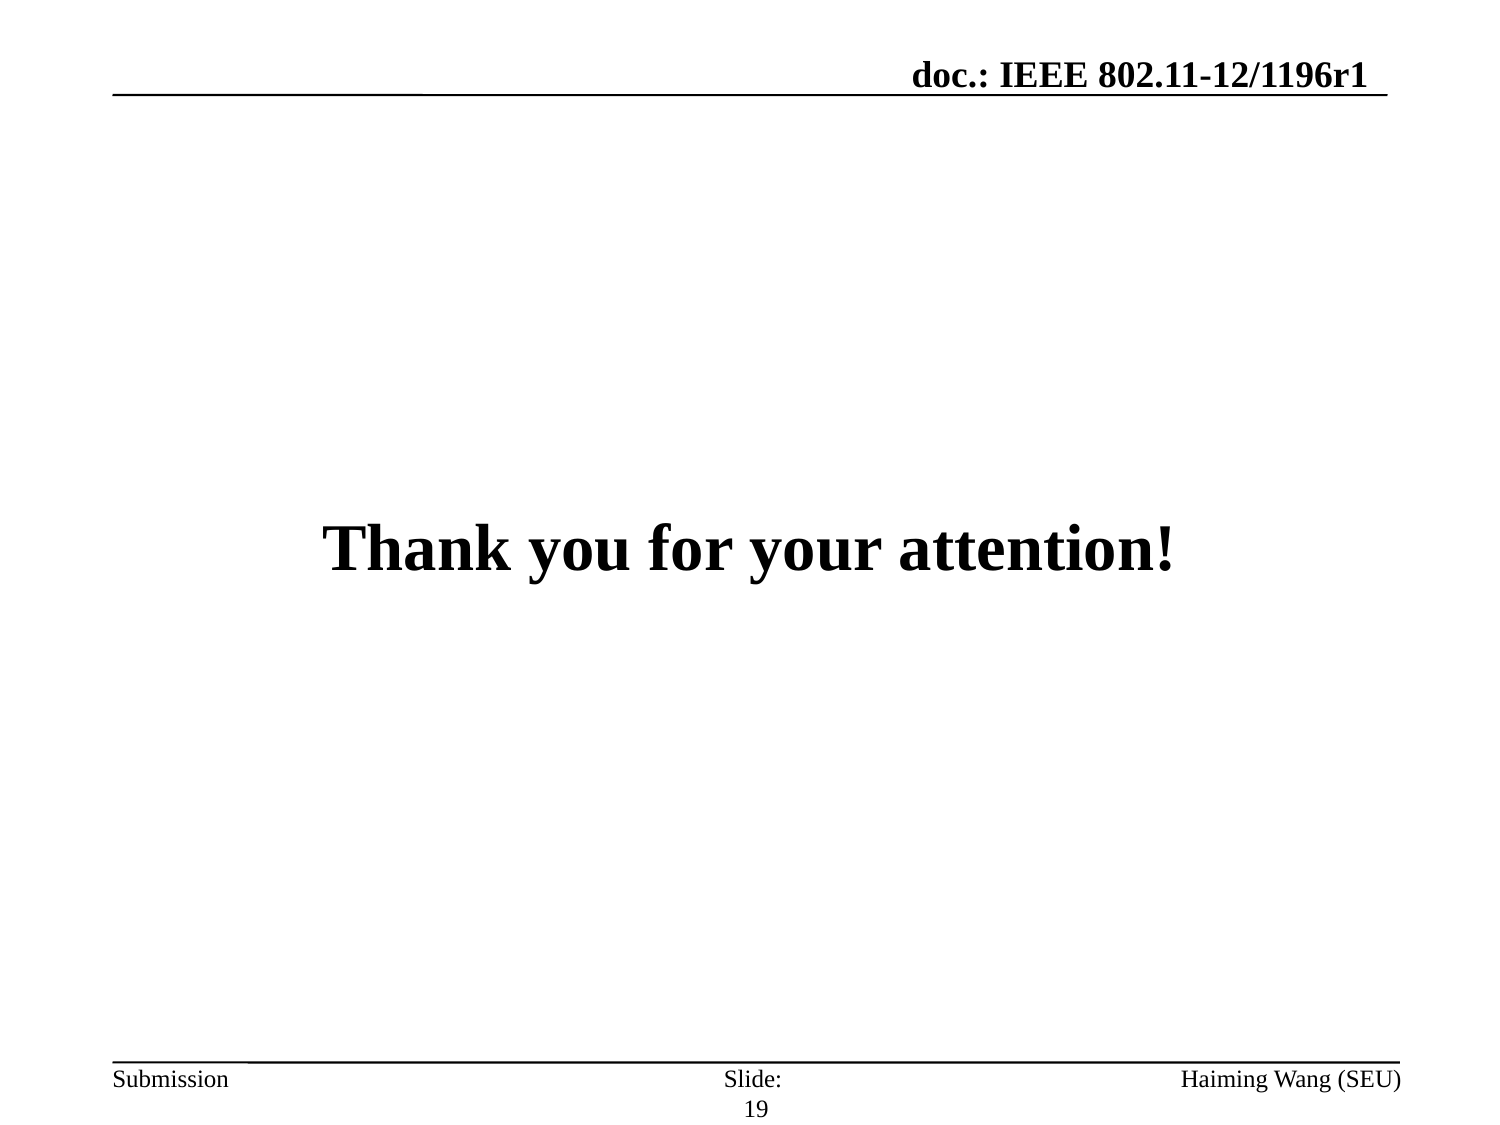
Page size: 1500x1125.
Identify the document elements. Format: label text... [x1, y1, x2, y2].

title Thank you for your attention! [112, 456, 1388, 632]
slide_number Slide: 19 [712, 1062, 801, 1093]
footer Haiming Wang (SEU) [1177, 1062, 1402, 1093]
